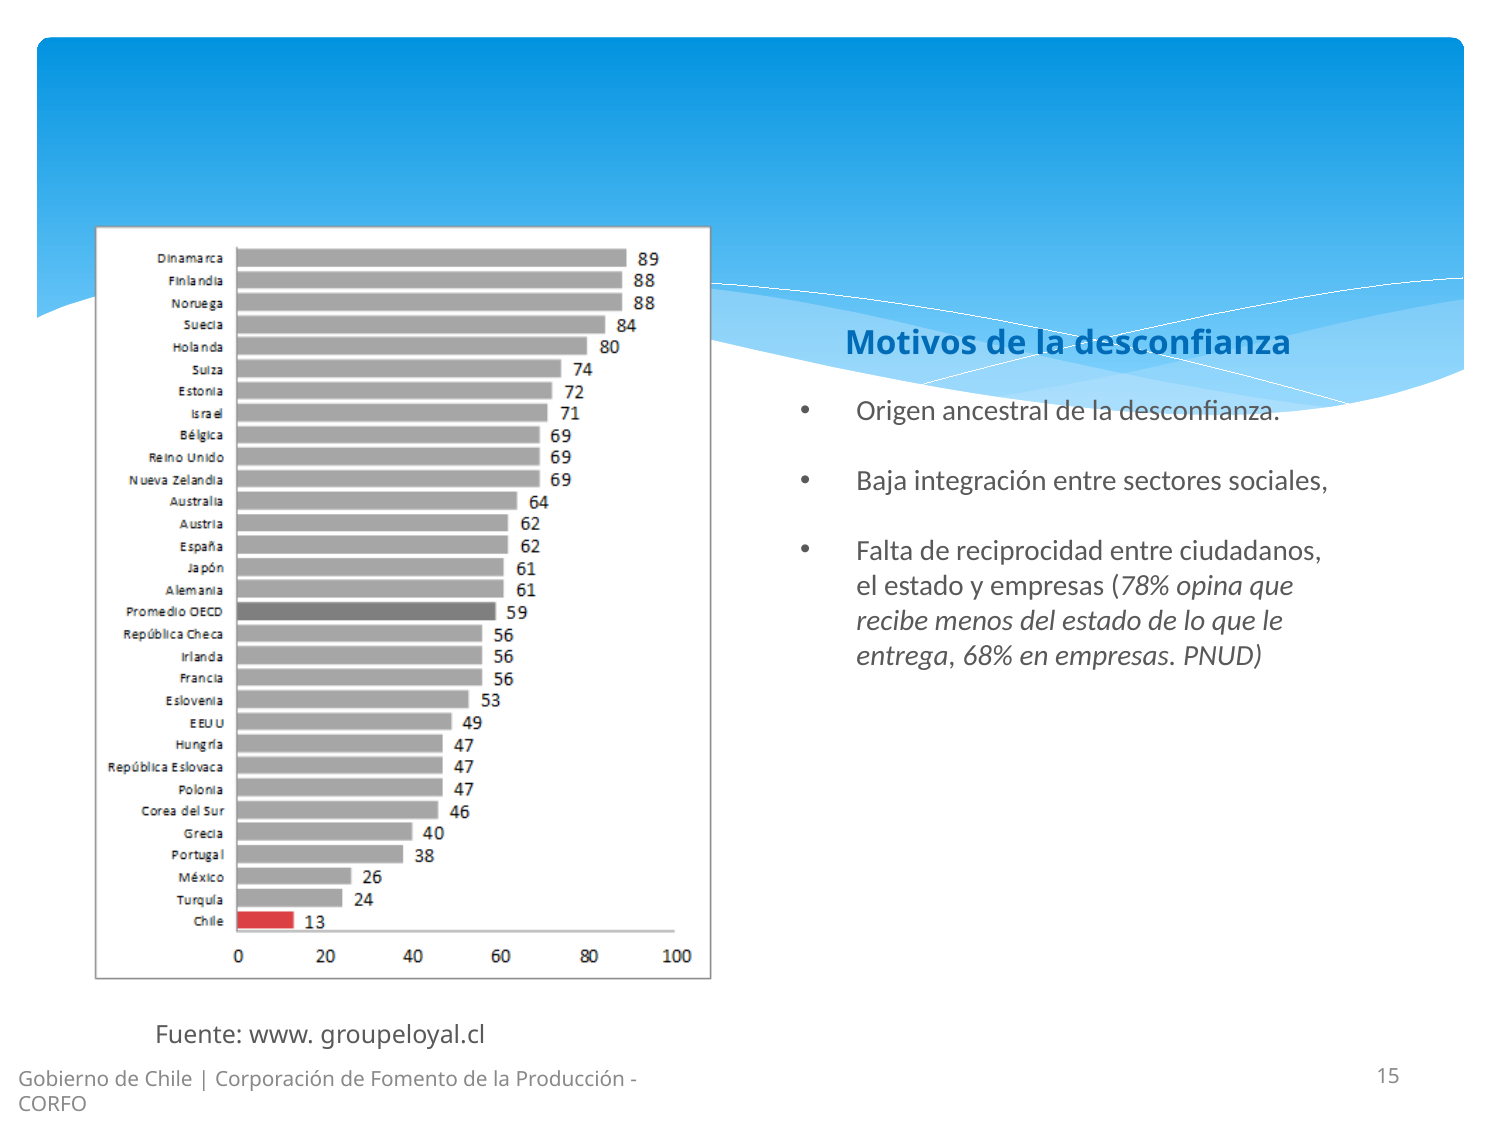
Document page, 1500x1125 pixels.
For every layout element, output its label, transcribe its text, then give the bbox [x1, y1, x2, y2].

footer Gobierno de Chile | Corporación de Fomento de la Producción - CORFO [3, 1070, 727, 1112]
picture [88, 219, 720, 988]
slide_number 15 [1328, 1058, 1447, 1094]
text_box Motivos de la desconfianza Origen ancestral de la desconfianza. Baja integración entre sectores sociales, Falta de reciprocidad entre ciudadanos, el estado y empresas (78% opina que recibe menos del estado de lo que le entrega, 68% en empresas. PNUD) [785, 314, 1352, 870]
text_box Fuente: www. groupeloyal.cl [140, 1011, 501, 1057]
